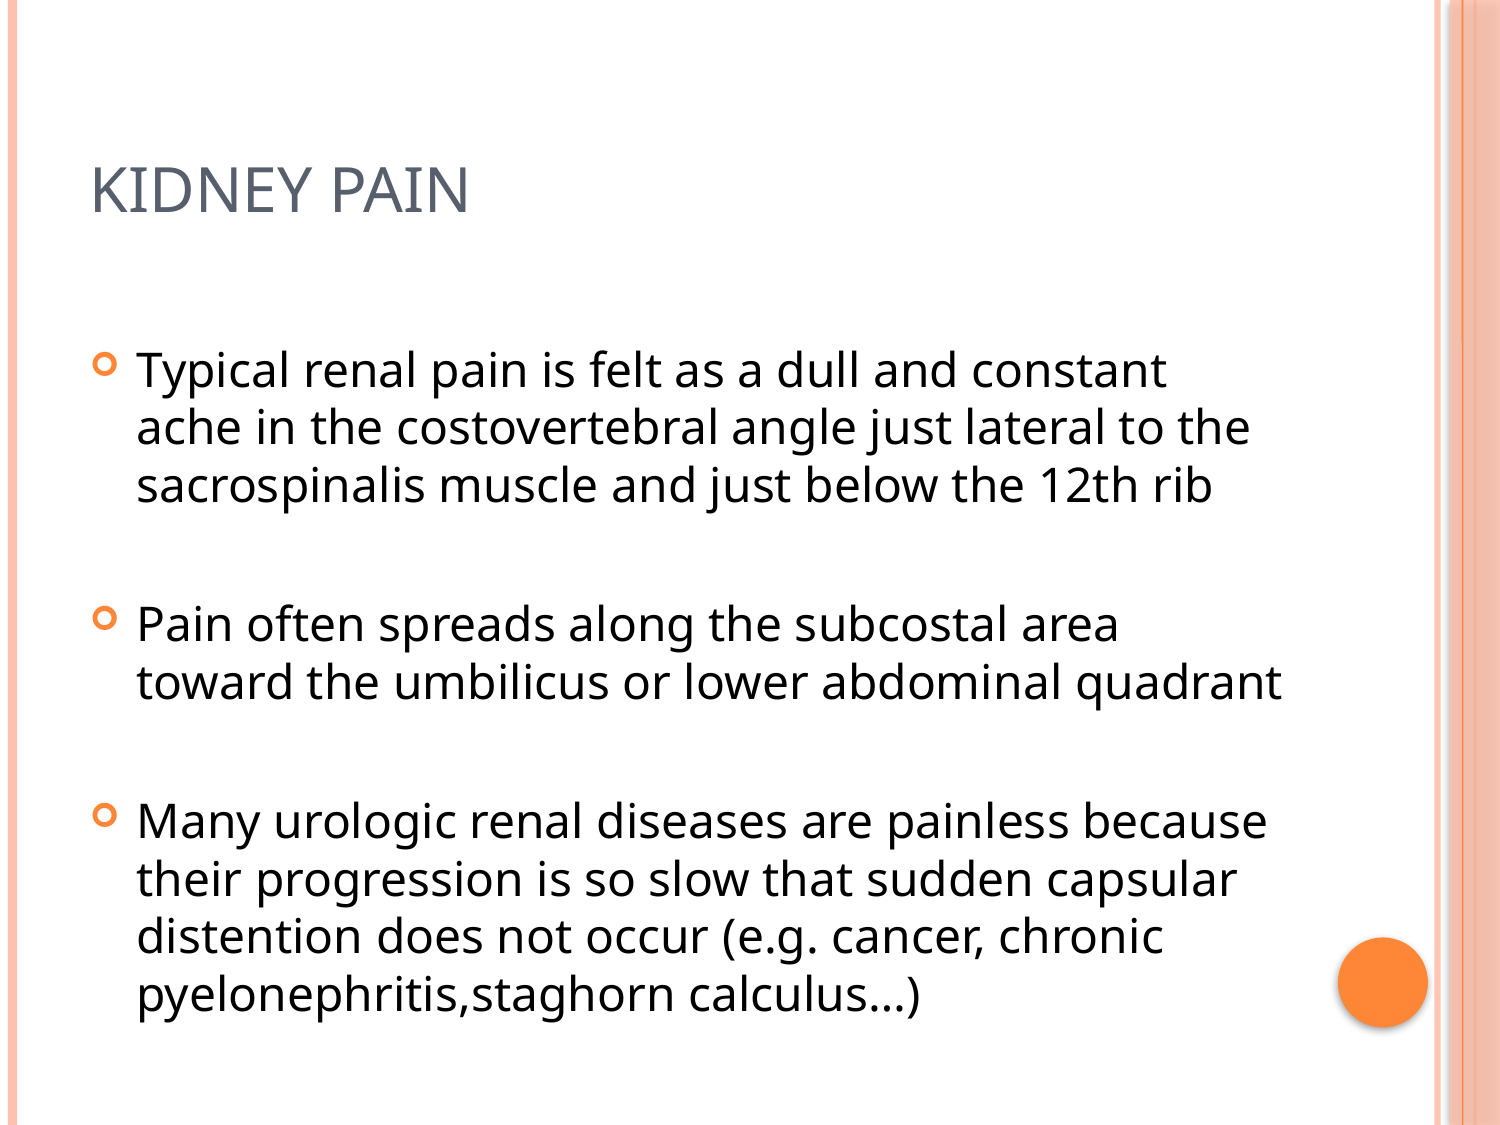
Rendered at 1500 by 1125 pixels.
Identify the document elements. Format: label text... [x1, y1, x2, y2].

list Typical renal pain is felt as a dull and constant ache in the costovertebral angle just lateral to the sacrospinalis muscle and just below the 12th rib Pain often spreads along the subcostal area toward the umbilicus or lower abdominal quadrant Many urologic renal diseases are painless because their progression is so slow that sudden capsular distention does not occur (e.g. cancer, chronic pyelonephritis,staghorn calculus…) [75, 262, 1300, 1062]
title KIDNEY PAIN [75, 45, 1300, 233]
